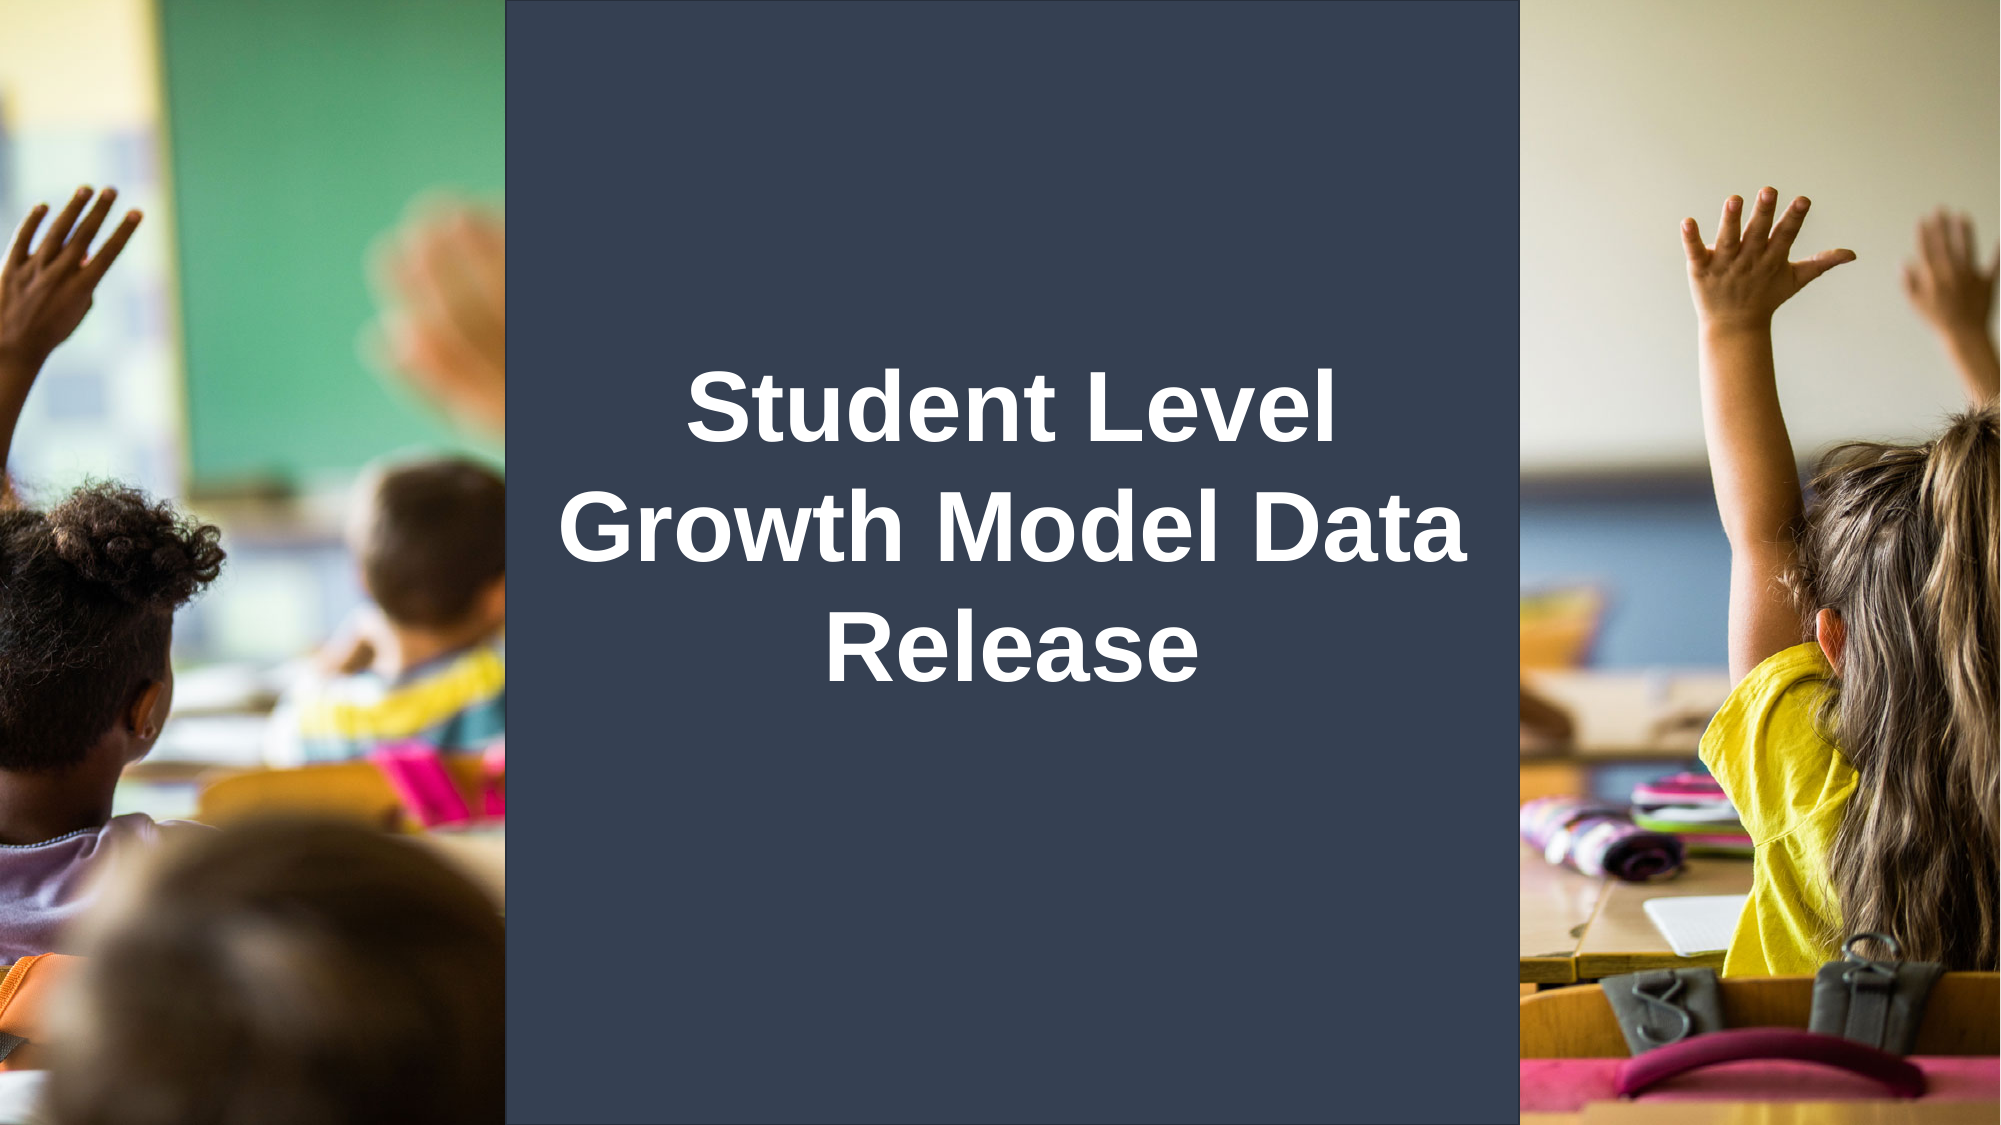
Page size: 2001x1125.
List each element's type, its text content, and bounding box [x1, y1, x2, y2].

picture [1520, 0, 2001, 1125]
title Student Level Growth Model Data Release [506, 50, 1519, 994]
picture [0, 0, 505, 1125]
